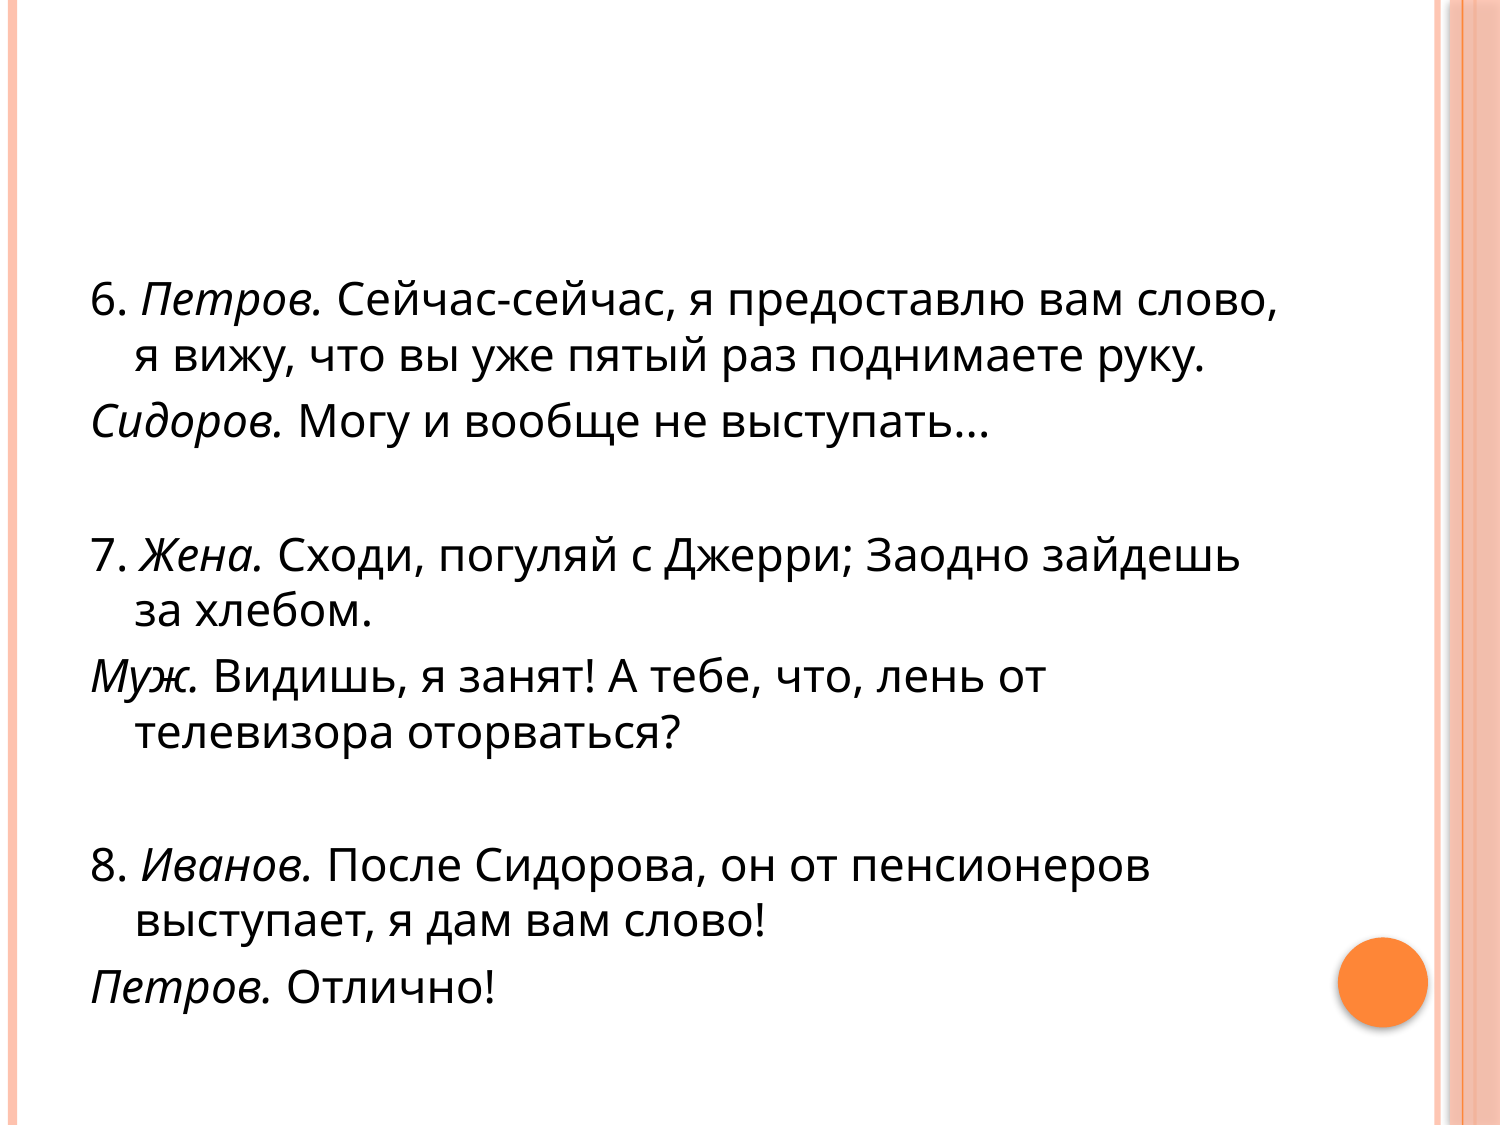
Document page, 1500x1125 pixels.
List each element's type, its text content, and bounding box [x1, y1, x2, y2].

list 6. Петров. Сейчас-сейчас, я предоставлю вам слово, я вижу, что вы уже пятый раз поднимаете руку. Сидоров. Могу и вообще не выступать... 7. Жена. Сходи, погуляй с Джерри; Заодно зайдешь за хлебом. Муж. Видишь, я занят! А тебе, что, лень от телевизора оторваться? 8. Иванов. После Сидорова, он от пенсионеров выступает, я дам вам слово! Петров. Отлично! [75, 262, 1300, 1062]
